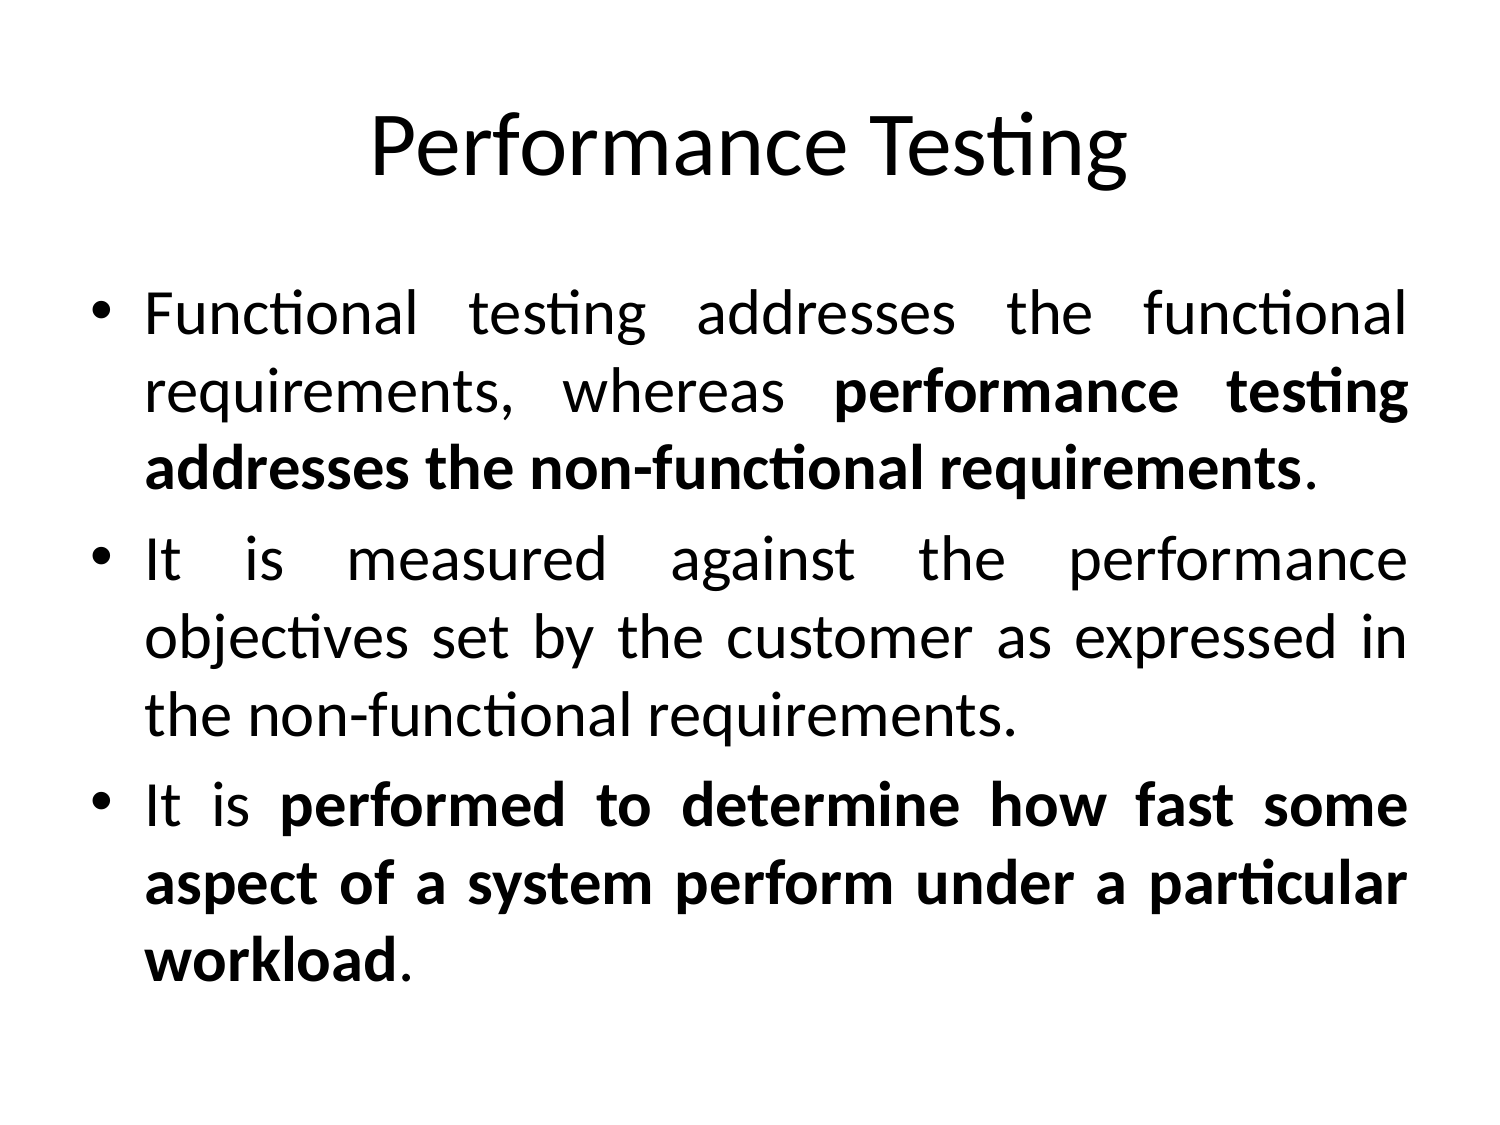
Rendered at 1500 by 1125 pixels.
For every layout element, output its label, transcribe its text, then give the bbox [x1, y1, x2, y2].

list Functional testing addresses the functional requirements, whereas performance testing addresses the non-functional requirements. It is measured against the performance objectives set by the customer as expressed in the non-functional requirements. It is performed to determine how fast some aspect of a system perform under a particular workload. [75, 262, 1425, 1005]
title Performance Testing [75, 45, 1425, 233]
